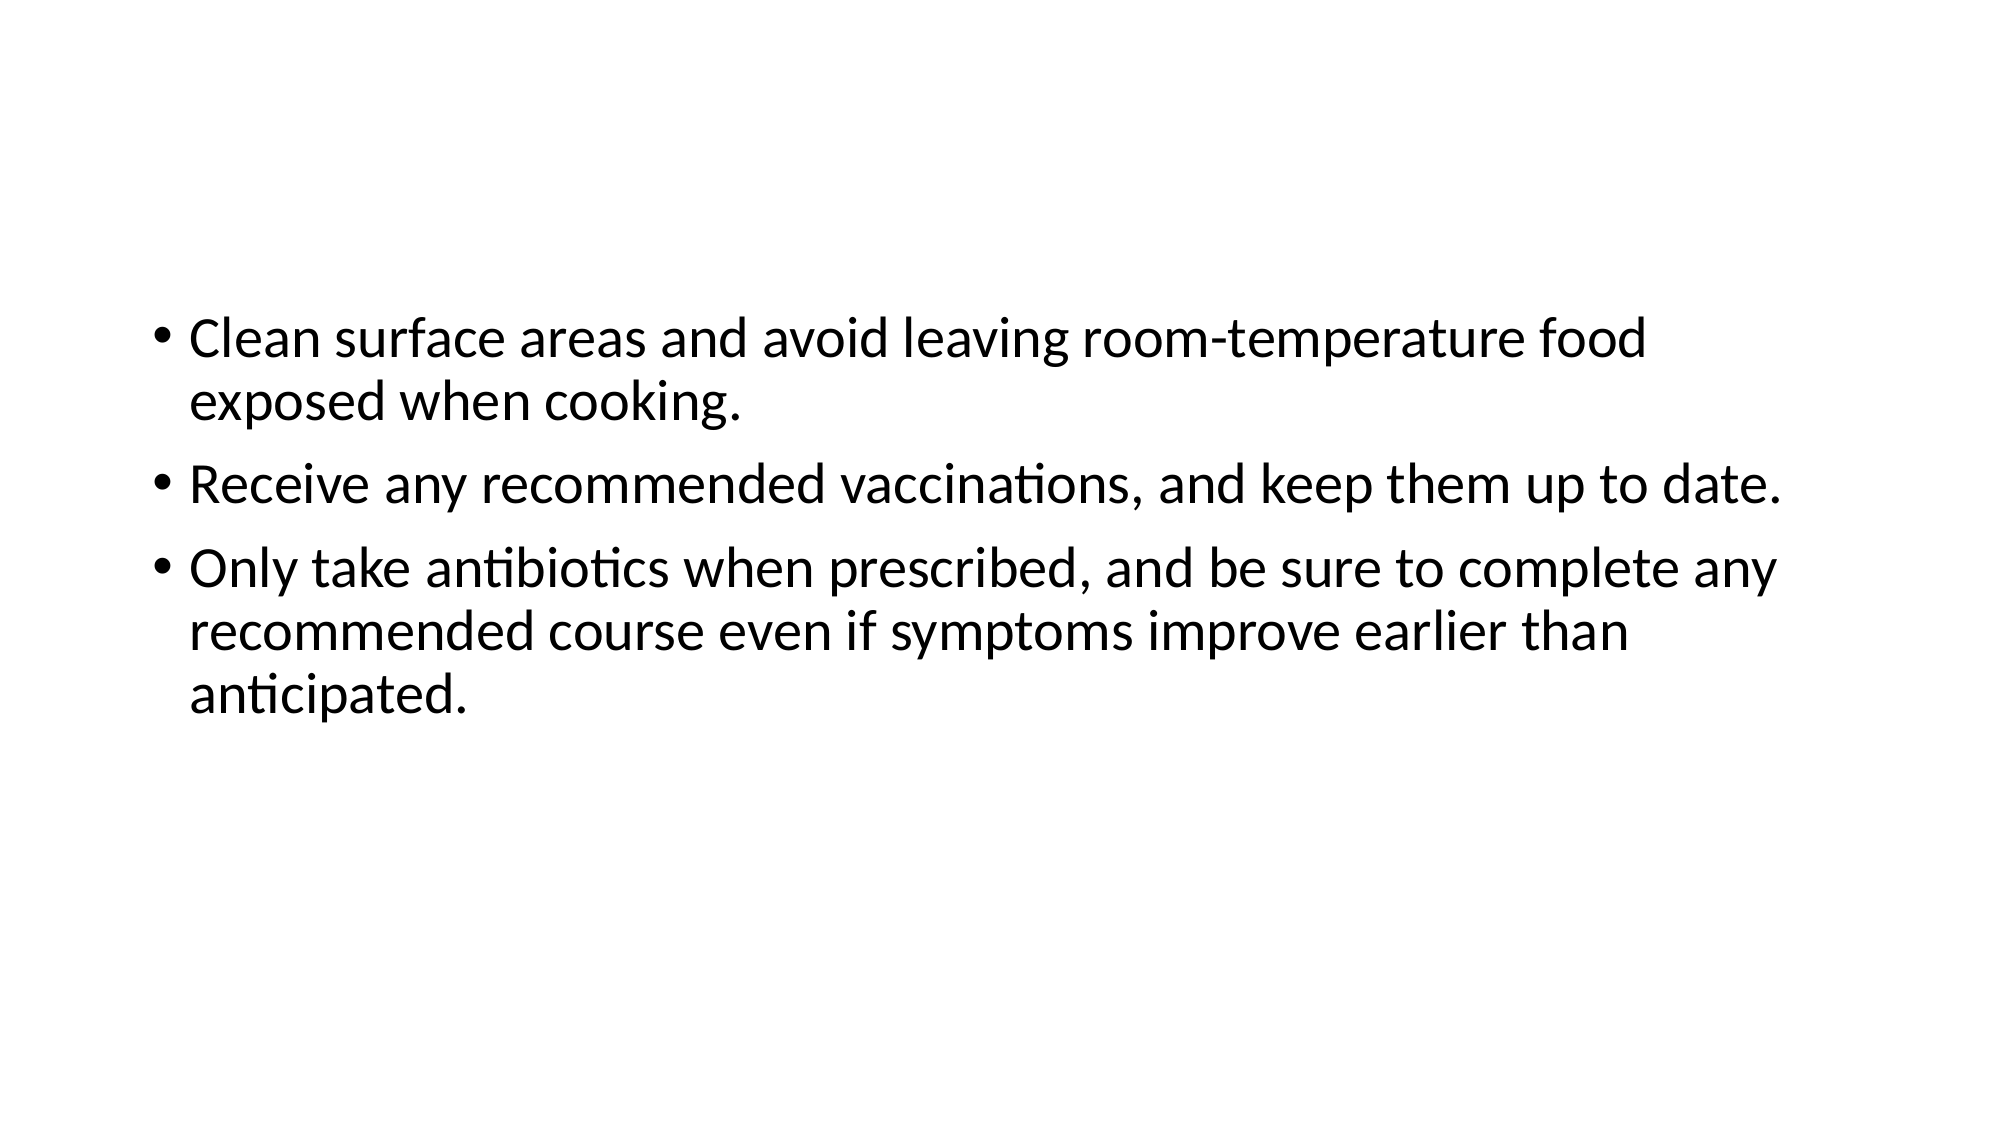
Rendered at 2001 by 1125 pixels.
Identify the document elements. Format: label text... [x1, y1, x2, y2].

list Clean surface areas and avoid leaving room-temperature food exposed when cooking. Receive any recommended vaccinations, and keep them up to date. Only take antibiotics when prescribed, and be sure to complete any recommended course even if symptoms improve earlier than anticipated. [137, 299, 1863, 1014]
